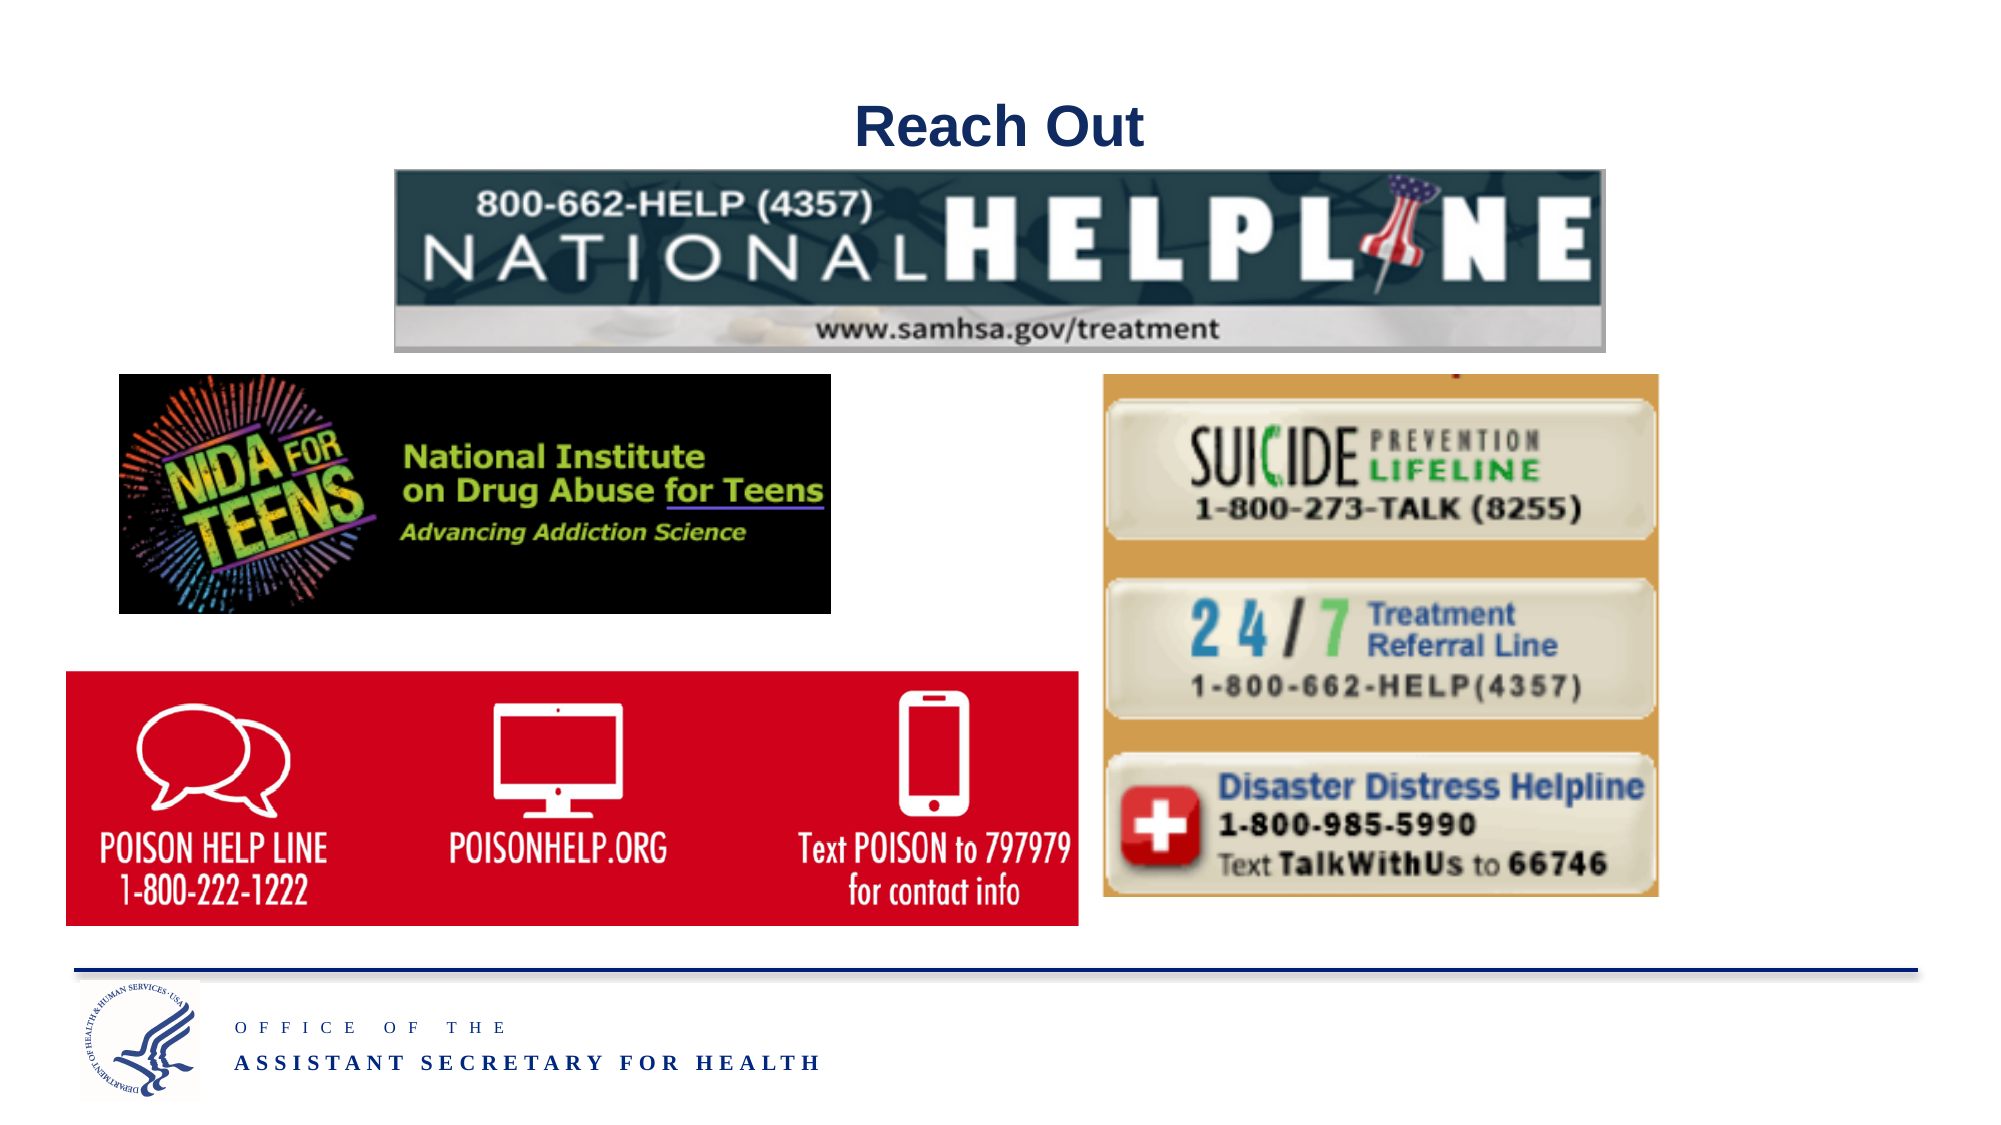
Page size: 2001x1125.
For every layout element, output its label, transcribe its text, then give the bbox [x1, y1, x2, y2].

picture [1099, 374, 1663, 897]
picture [80, 980, 200, 1101]
picture [66, 671, 1080, 928]
picture [393, 169, 1607, 354]
picture [118, 374, 831, 614]
title Reach Out [99, 29, 1900, 217]
